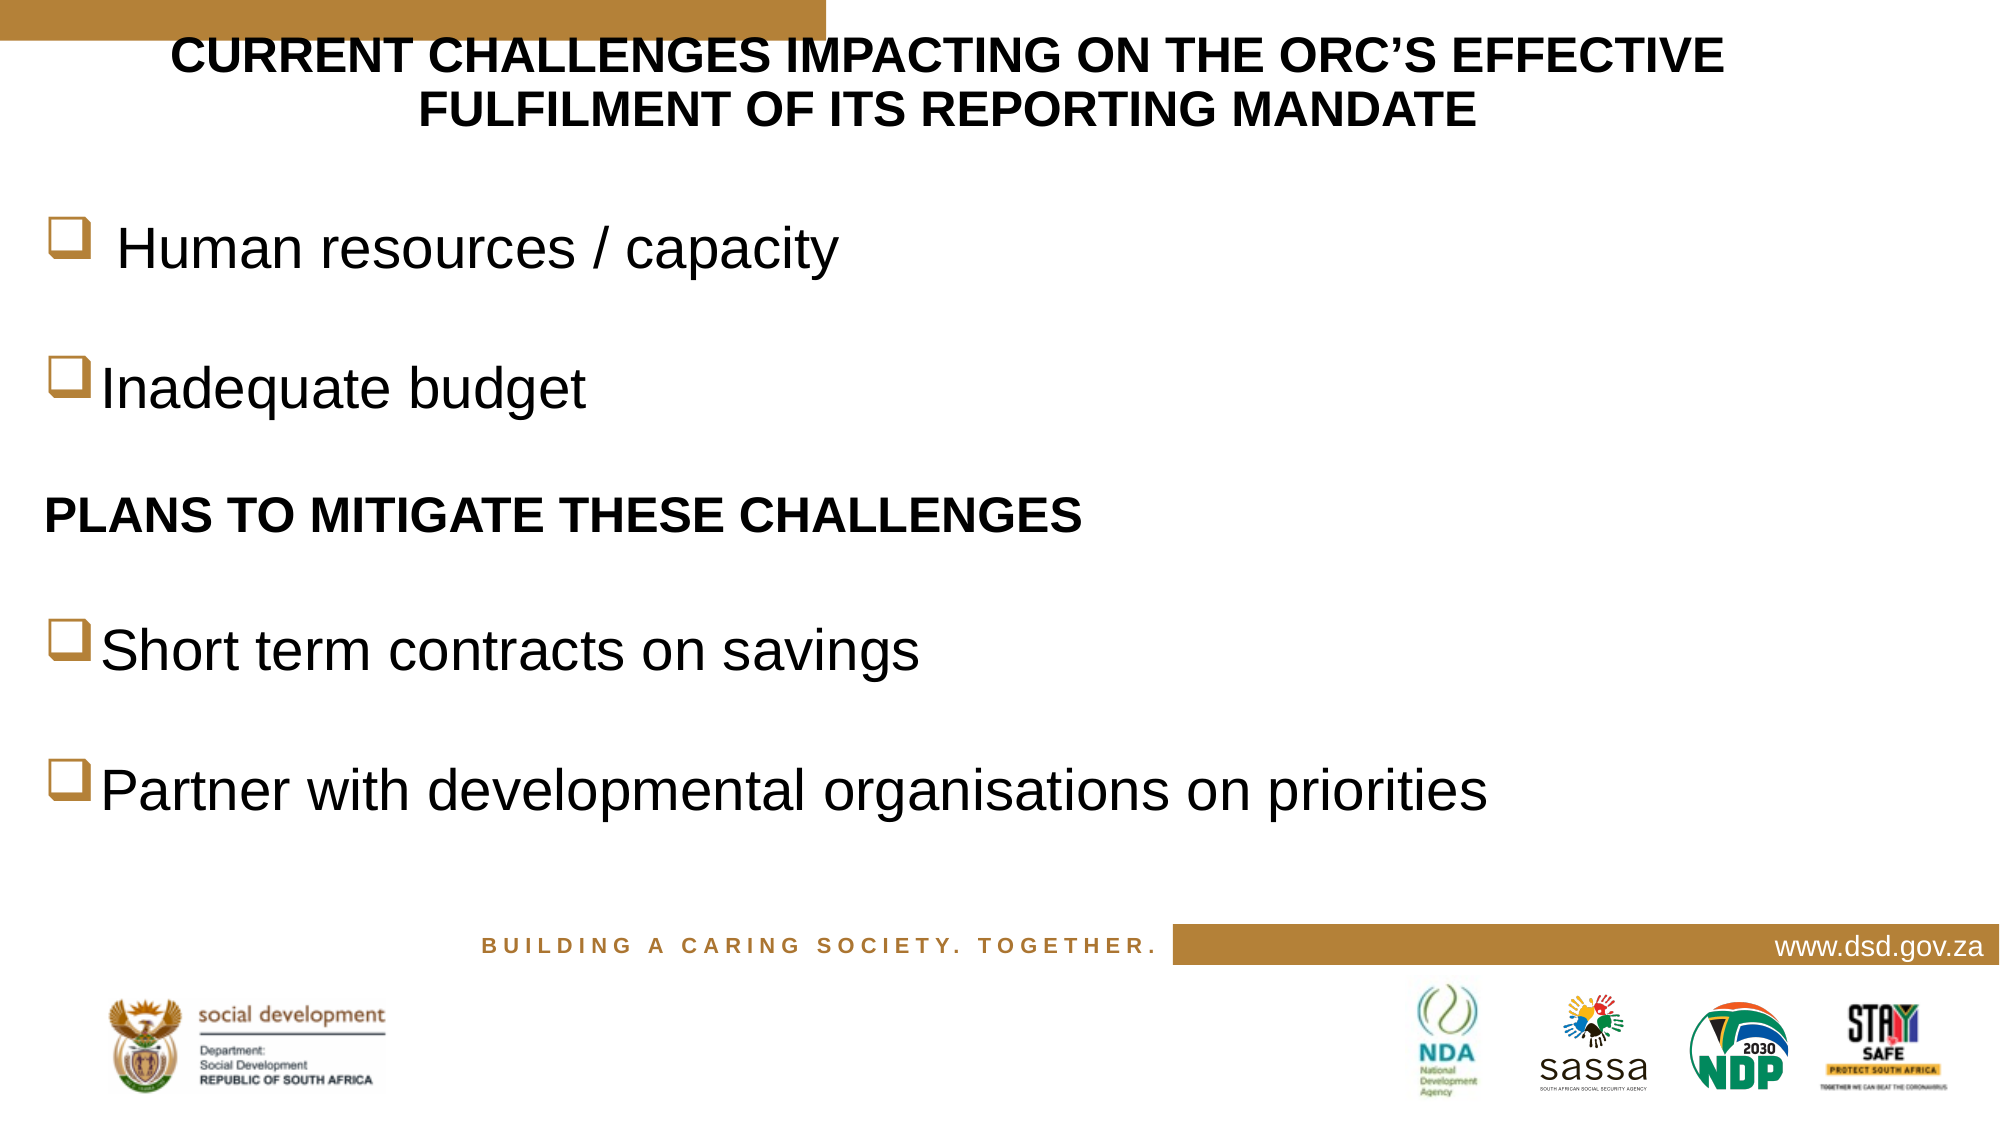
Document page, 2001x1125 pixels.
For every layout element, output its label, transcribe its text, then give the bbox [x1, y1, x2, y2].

subtitle Human resources / capacity Inadequate budget PLANS TO MITIGATE THESE CHALLENGES Short term contracts on savings Partner with developmental organisations on priorities [28, 154, 1983, 921]
text_box BUILDING A CARING SOCIETY. TOGETHER. [466, 924, 1171, 966]
picture [1802, 989, 1962, 1108]
picture [104, 974, 392, 1125]
picture [1405, 975, 1490, 1105]
title CURRENT CHALLENGES IMPACTING ON THE ORC’S EFFECTIVE FULFILMENT OF ITS REPORTING MANDATE [83, 35, 1813, 145]
text_box www.dsd.gov.za [1760, 920, 2000, 970]
